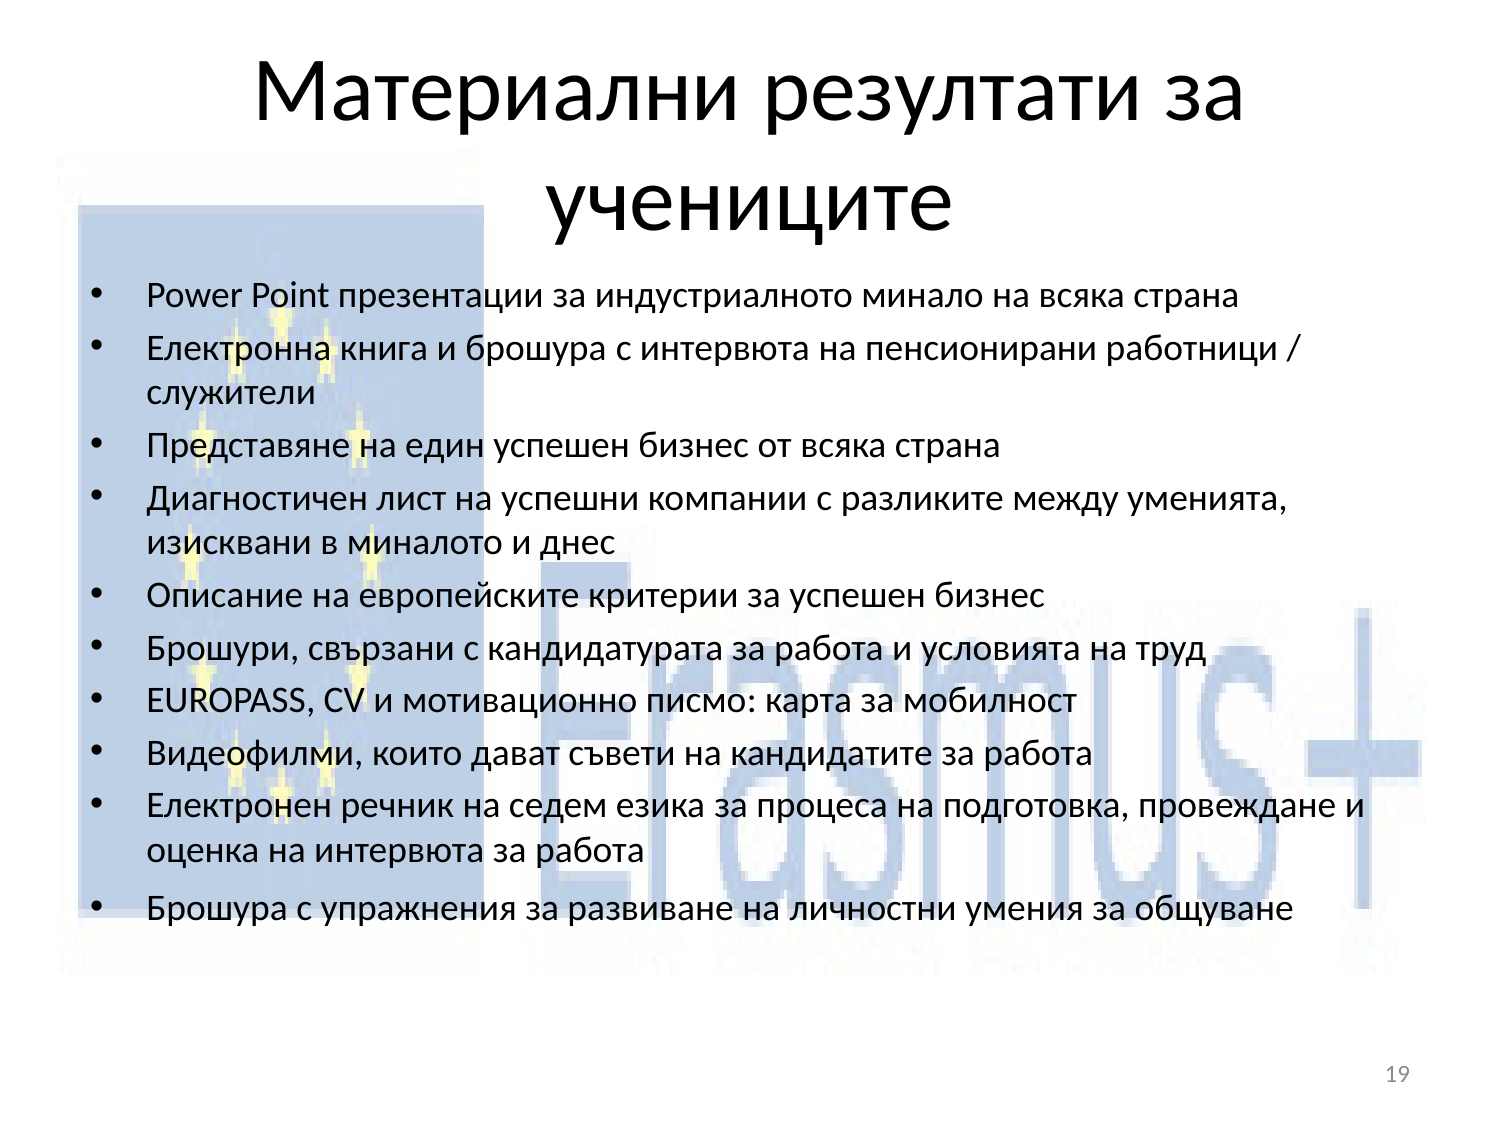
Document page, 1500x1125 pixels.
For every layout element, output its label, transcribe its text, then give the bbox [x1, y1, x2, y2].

list Power Point презентации за индустриалното минало на всяка страна Електронна книга и брошура с интервюта на пенсионирани работници / служители Представяне на един успешен бизнес от всяка страна Диагностичен лист на успешни компании с разликите между уменията, изисквани в миналото и днес Описание на европейските критерии за успешен бизнес Брошури, свързани с кандидатурата за работа и условията на труд EUROPASS, CV и мотивационно писмо: карта за мобилност Видеофилми, които дават съвети на кандидатите за работа Електронен речник на седем езика за процеса на подготовка, провеждане и оценка на интервюта за работа Брошура с упражнения за развиване на личностни умения за общуване [74, 262, 1426, 1006]
slide_number 19 [1074, 1042, 1425, 1103]
title Материални резултати за учениците [74, 44, 1426, 233]
